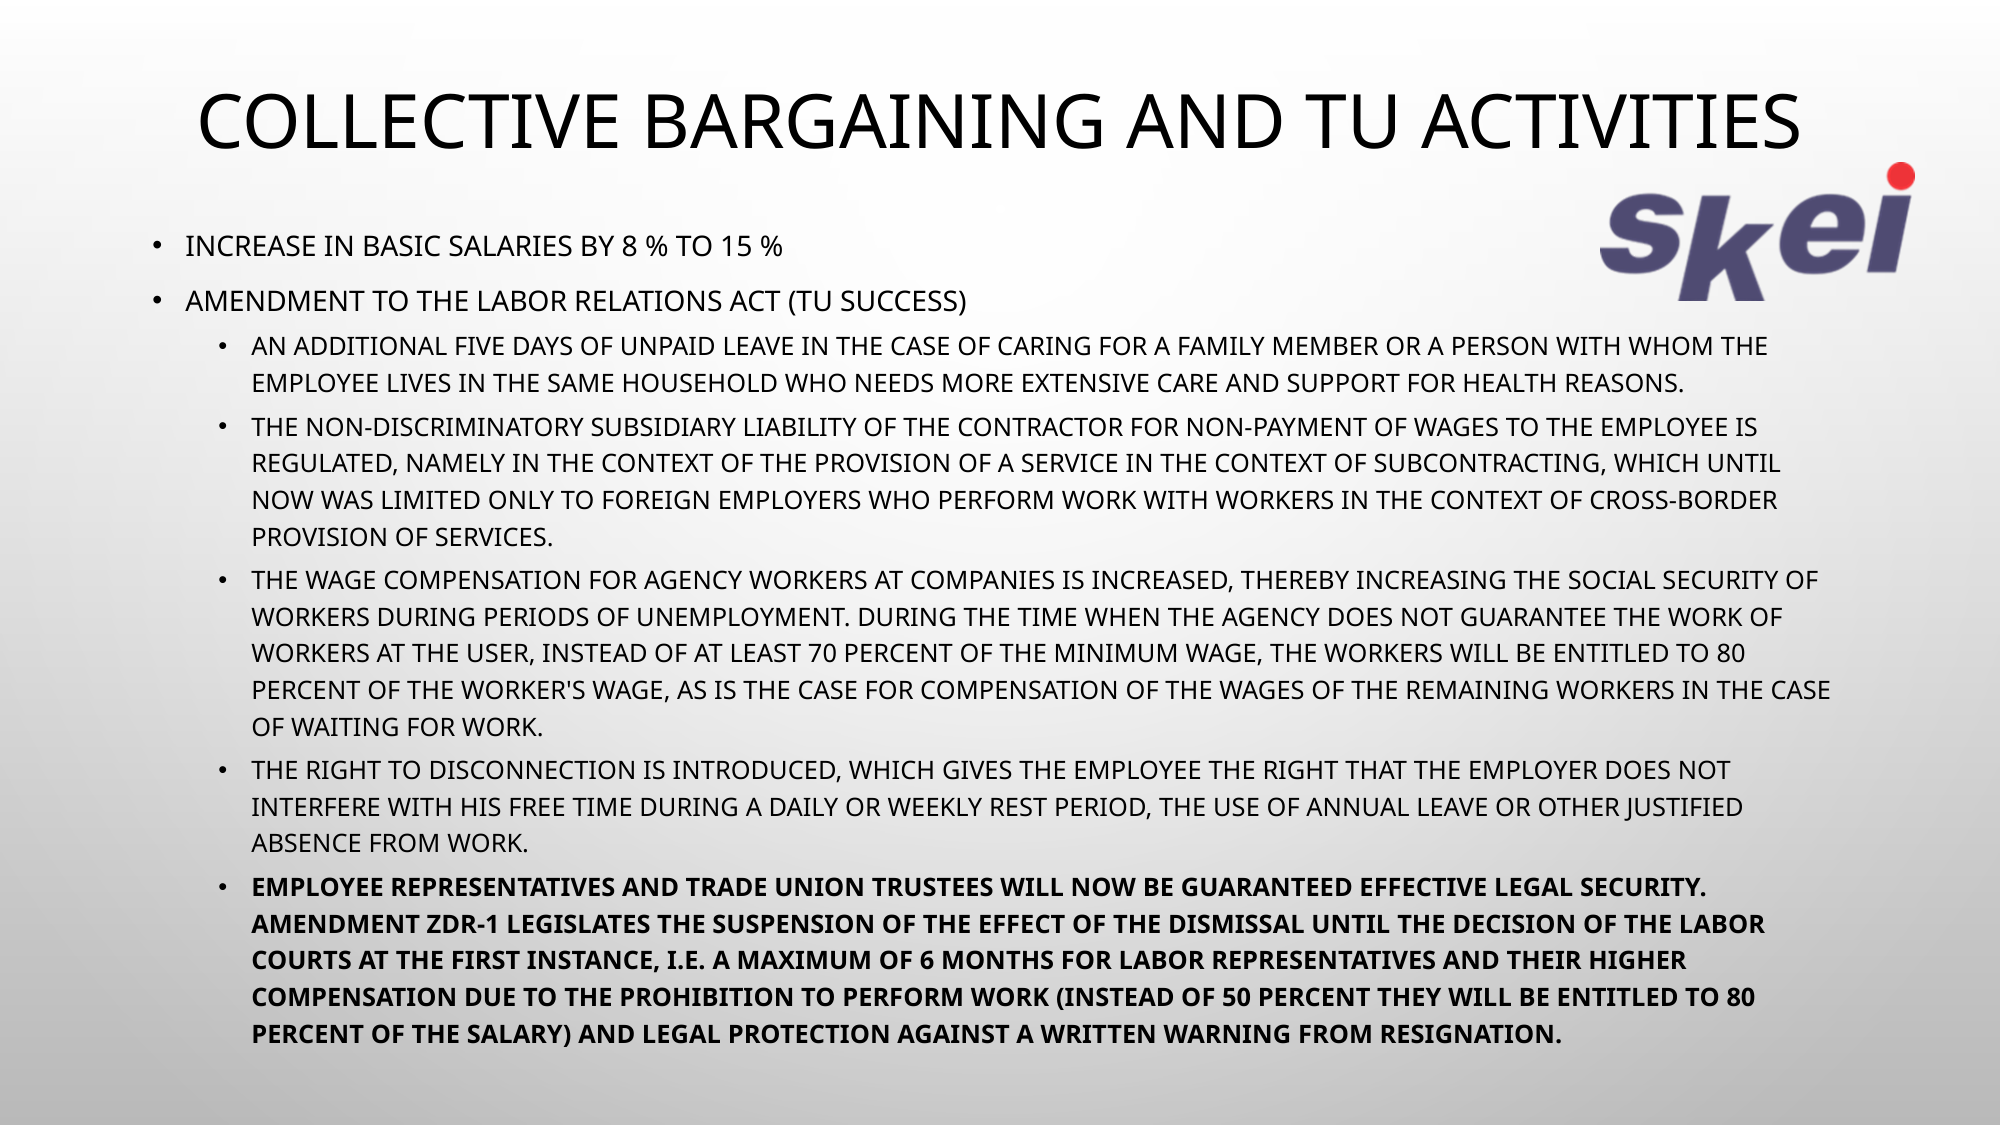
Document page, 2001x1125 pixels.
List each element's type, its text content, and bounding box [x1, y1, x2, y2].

picture [0, 0, 2000, 1125]
title Collective bargaining and TU activities [149, 65, 1851, 183]
list Increase in basic salaries by 8 % to 15 % Amendment to the Labor Relations Act (TU success) An additional five days of unpaid leave in the case of caring for a family member or a person with whom the employee lives in the same household who needs more extensive care and support for health reasons. The non-discriminatory subsidiary liability of the contractor for non-payment of wages to the employee is regulated, namely in the context of the provision of a service in the context of subcontracting, which until now was limited only to foreign employers who perform work with workers in the context of cross-border provision of services. The wage compensation for agency workers at companies is increased, thereby increasing the social security of workers during periods of unemployment. During the time when the agency does not guarantee the work of workers at the user, instead of at least 70 percent of the minimum wage, the workers will be entitled to 80 percent of the worker's wage, as is the case for compensation of the wages of the remaining workers in the case of waiting for work. The right to disconnection is introduced, which gives the employee the right that the employer does not interfere with his free time during a daily or weekly rest period, the use of annual leave or other justified absence from work. Employee representatives and trade union trustees will now be guaranteed effective legal security. Amendment ZDR-1 legislates the suspension of the effect of the dismissal until the decision of the labor courts at the first instance, i.e. a maximum of 6 months for labor representatives and their higher compensation due to the prohibition to perform work (instead of 50 percent they will be entitled to 80 percent of the salary) and legal protection against a written warning from resignation. [137, 214, 1863, 1060]
